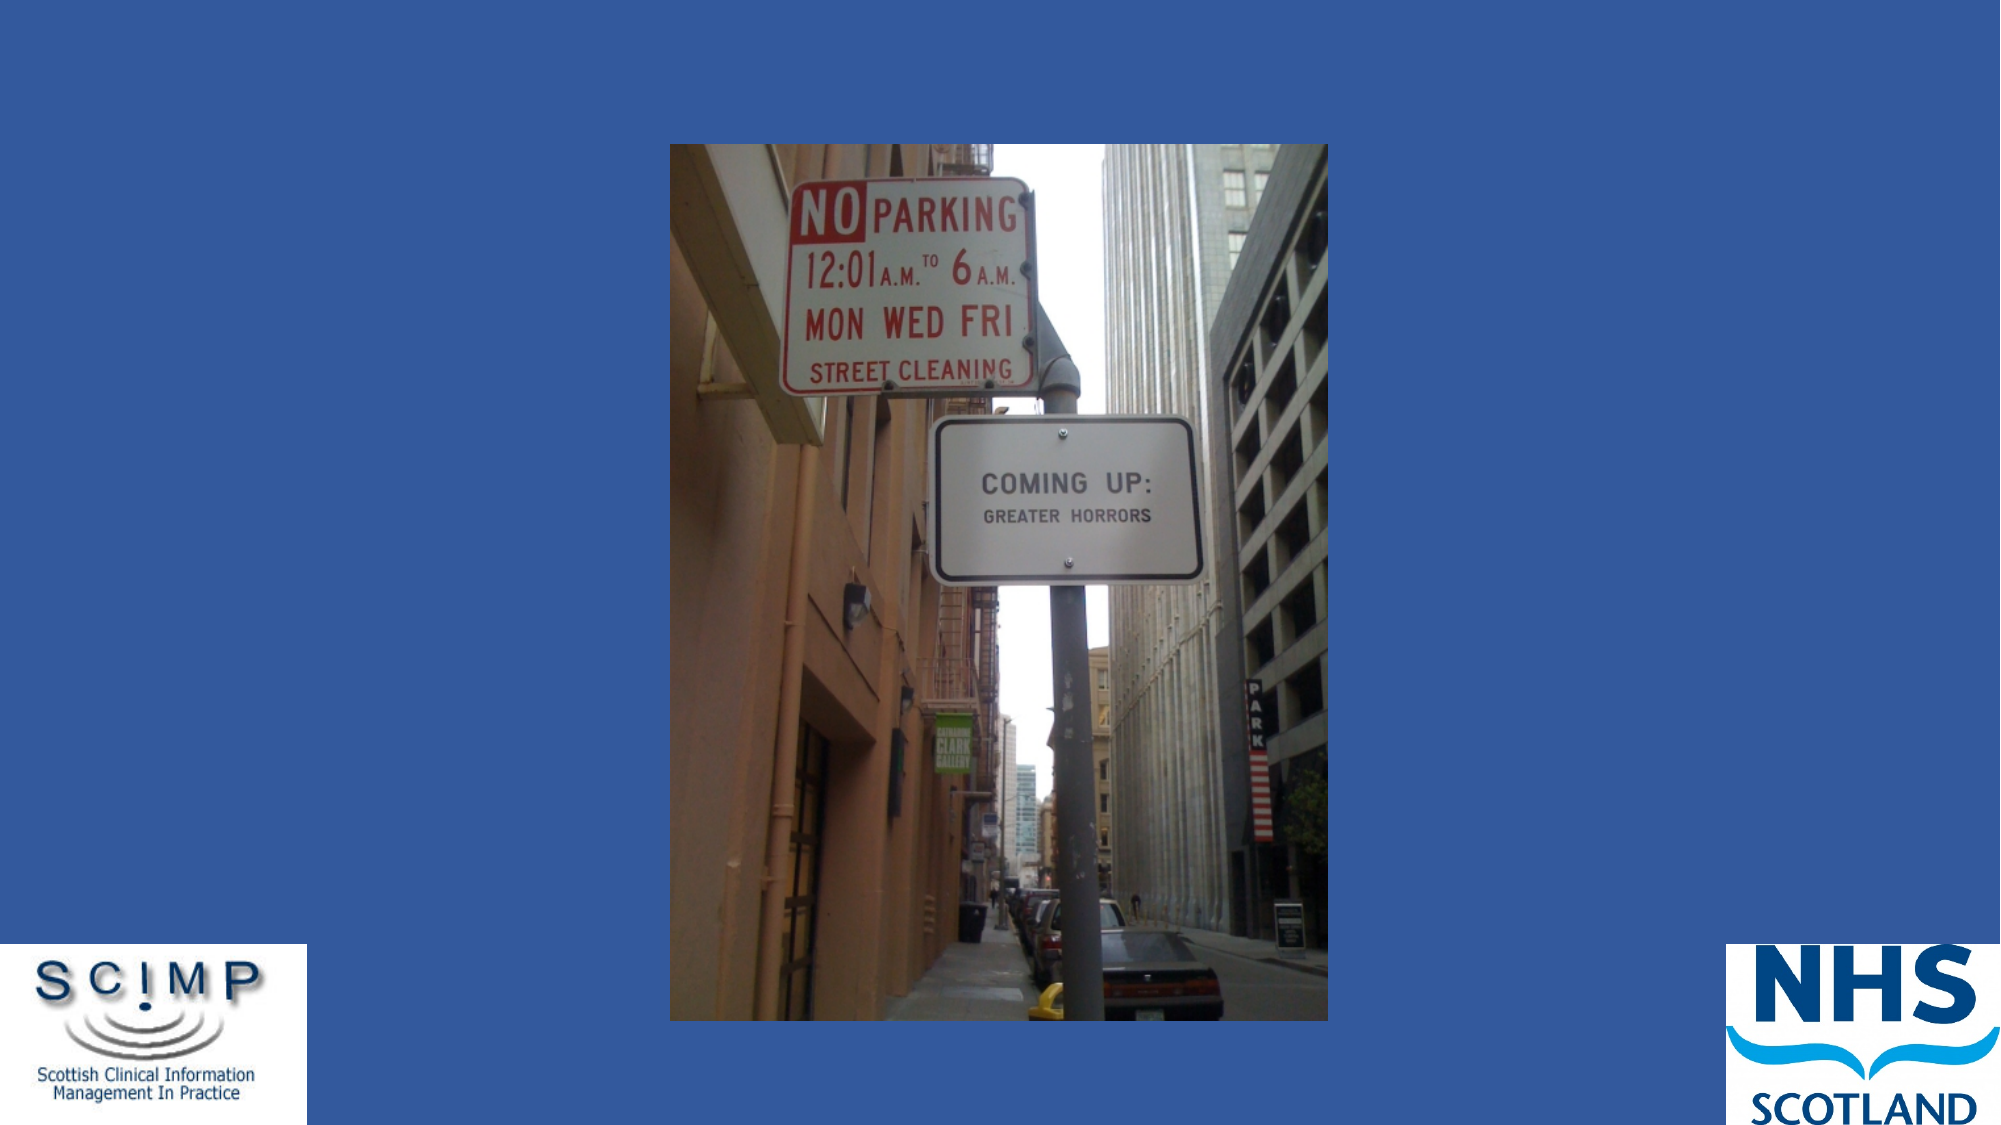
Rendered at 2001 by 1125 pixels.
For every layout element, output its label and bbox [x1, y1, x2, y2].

picture [1726, 944, 2000, 1125]
picture [0, 944, 307, 1125]
picture [670, 144, 1328, 1021]
